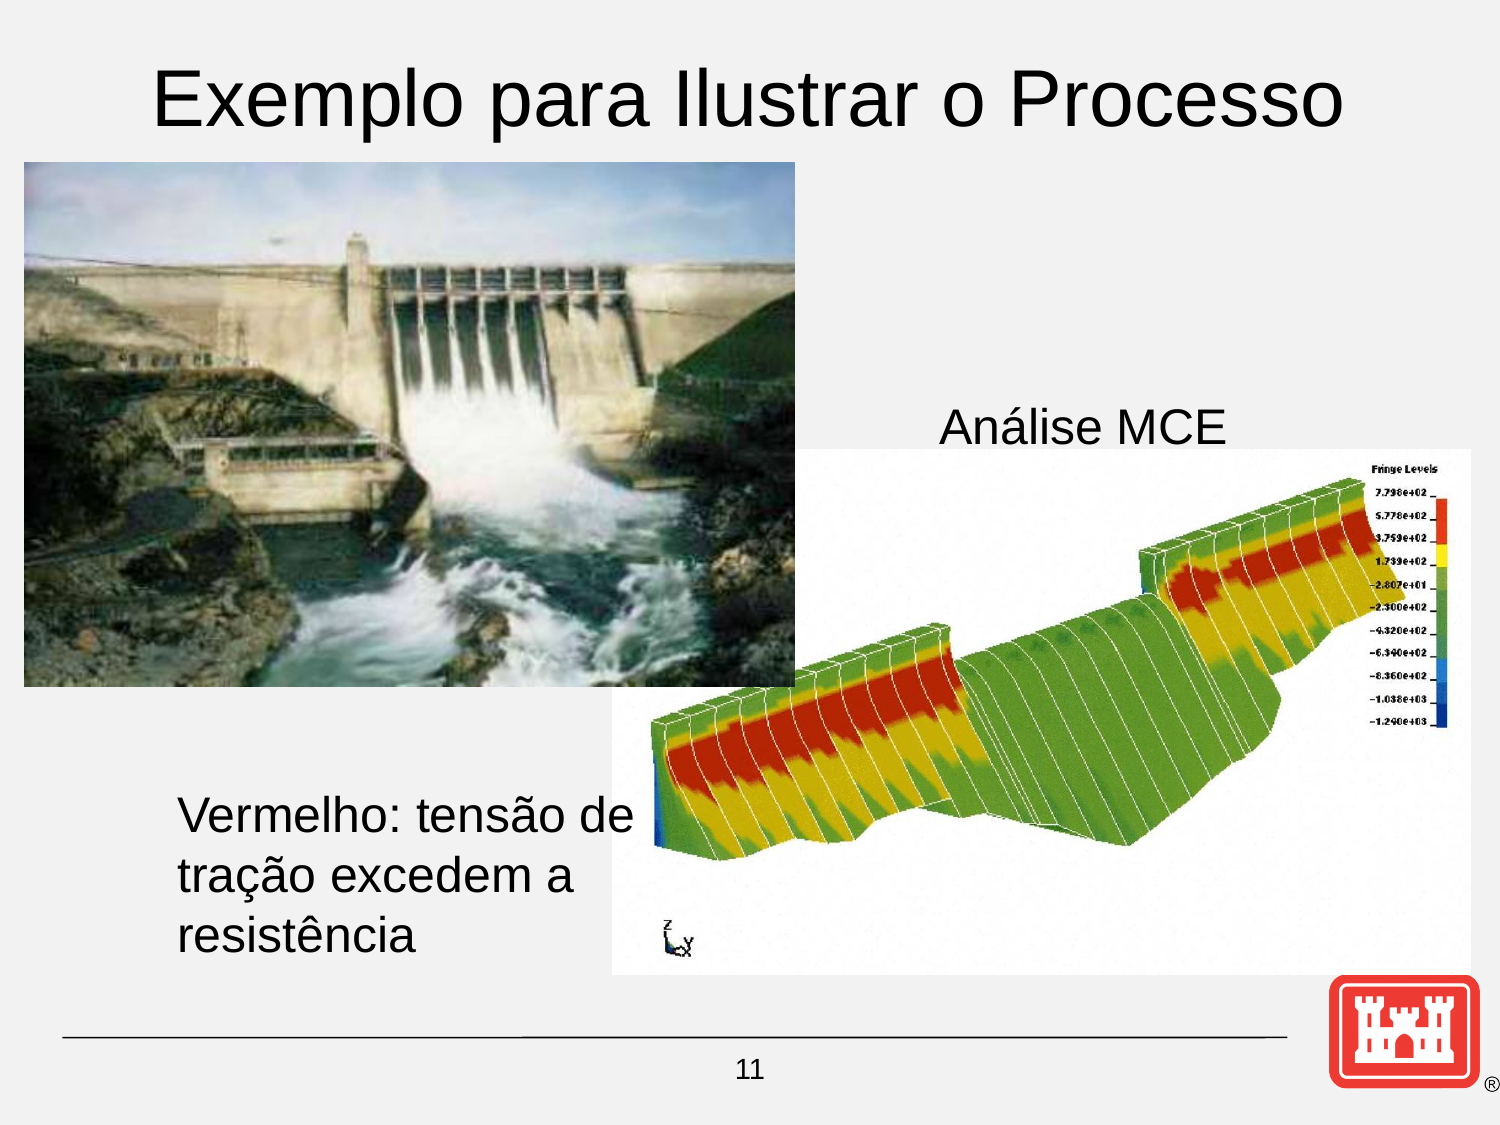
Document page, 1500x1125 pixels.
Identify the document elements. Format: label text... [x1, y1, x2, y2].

text_box Vermelho: tensão de tração excedem a resistência [162, 774, 607, 970]
title Exemplo para Ilustrar o Processo [74, 0, 1426, 188]
picture [24, 162, 1500, 1092]
slide_number 11 [512, 1042, 988, 1103]
text_box Análise MCE [924, 387, 1388, 448]
